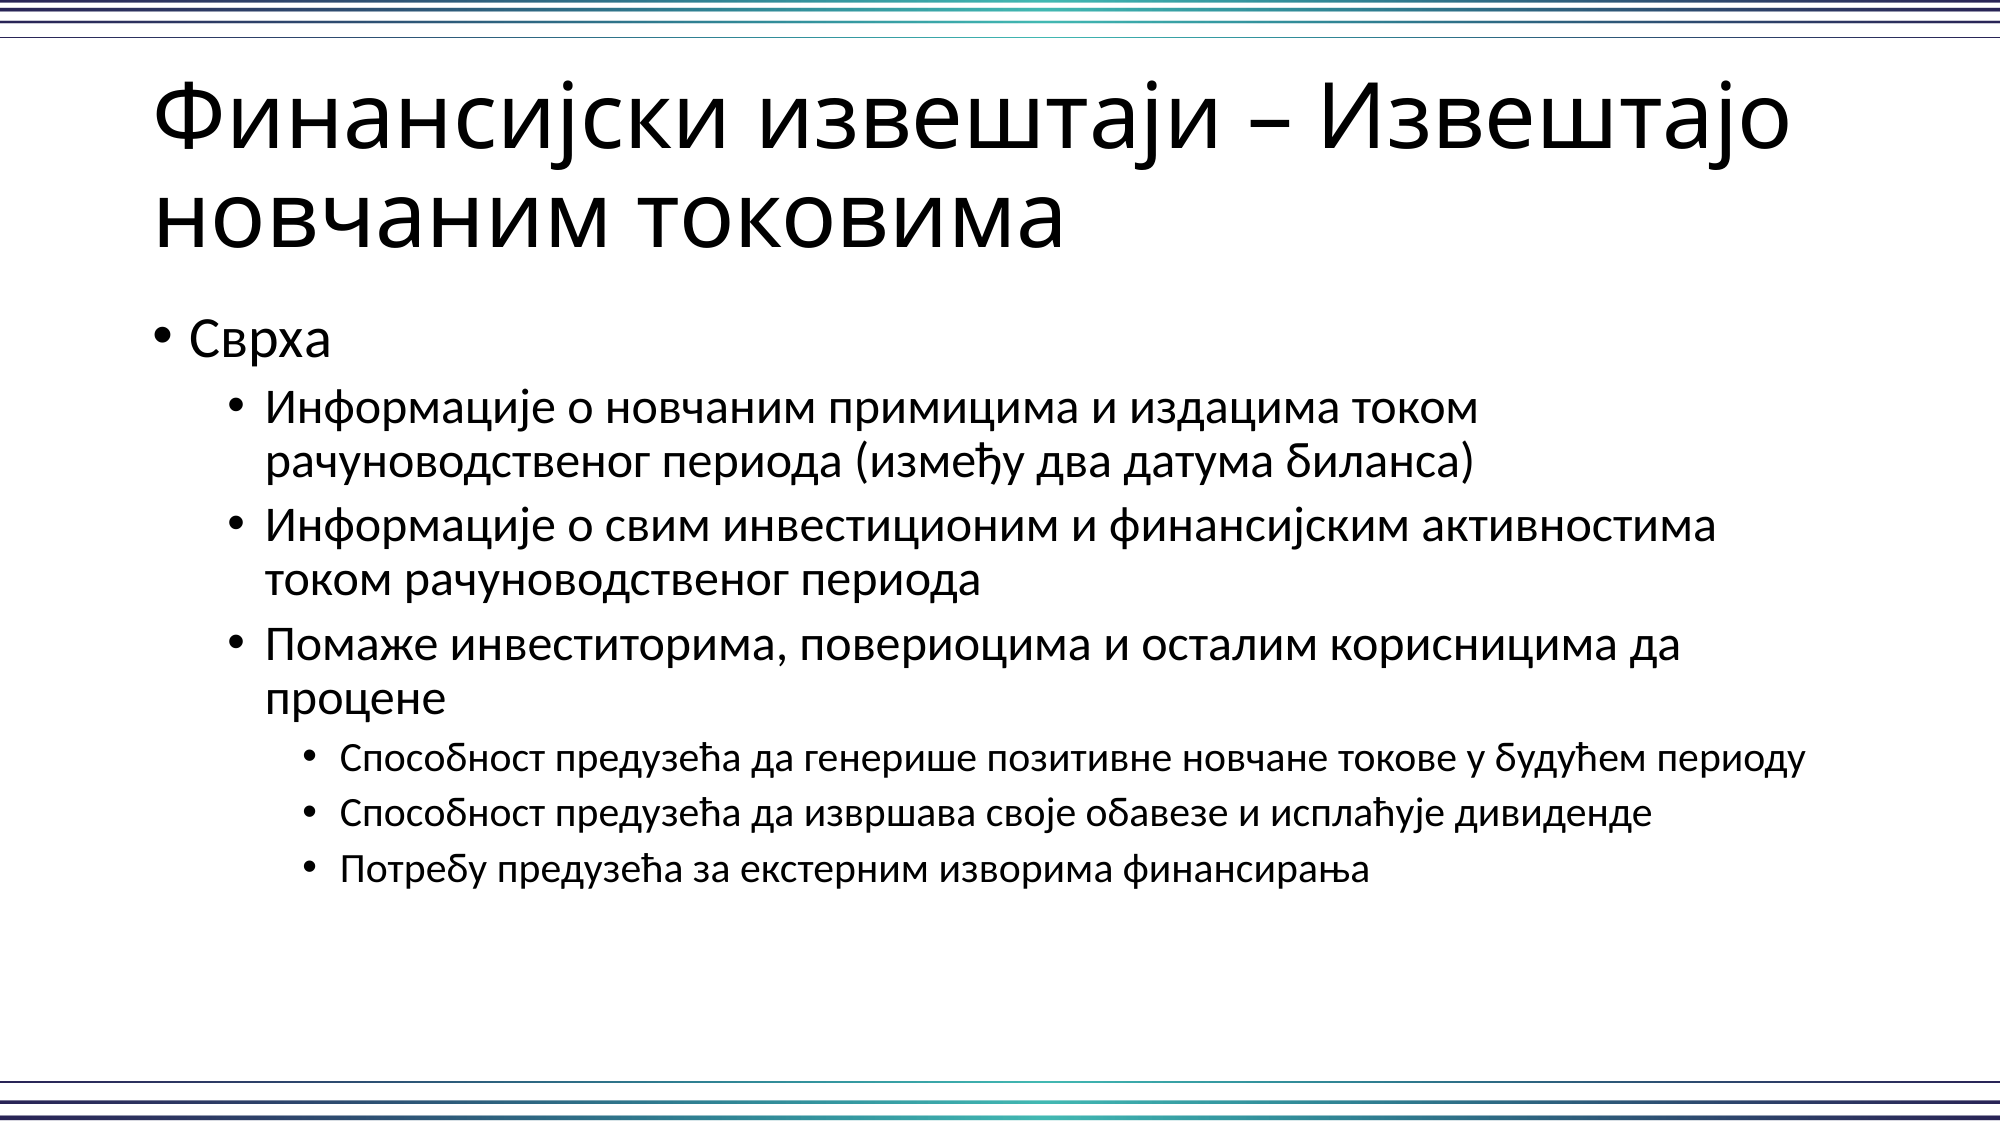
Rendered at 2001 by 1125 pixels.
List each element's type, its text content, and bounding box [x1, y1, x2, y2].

list Сврха Информације о новчаним примицима и издацима током рачуноводственог периода (између два датума биланса) Информације о свим инвестиционим и финансијским активностима током рачуноводственог периода Помаже инвеститорима, повериоцима и осталим корисницима да процене Способност предузећа да генерише позитивне новчане токове у будућем периоду Способност предузећа да извршава своје обавезе и исплаћује дивиденде Потребу предузећа за екстерним изворима финансирања [137, 299, 1863, 1014]
title Финансијски извештаји – Извештајо новчаним токовима [137, 59, 1863, 278]
picture [0, 1081, 2000, 1125]
picture [0, 0, 2000, 38]
